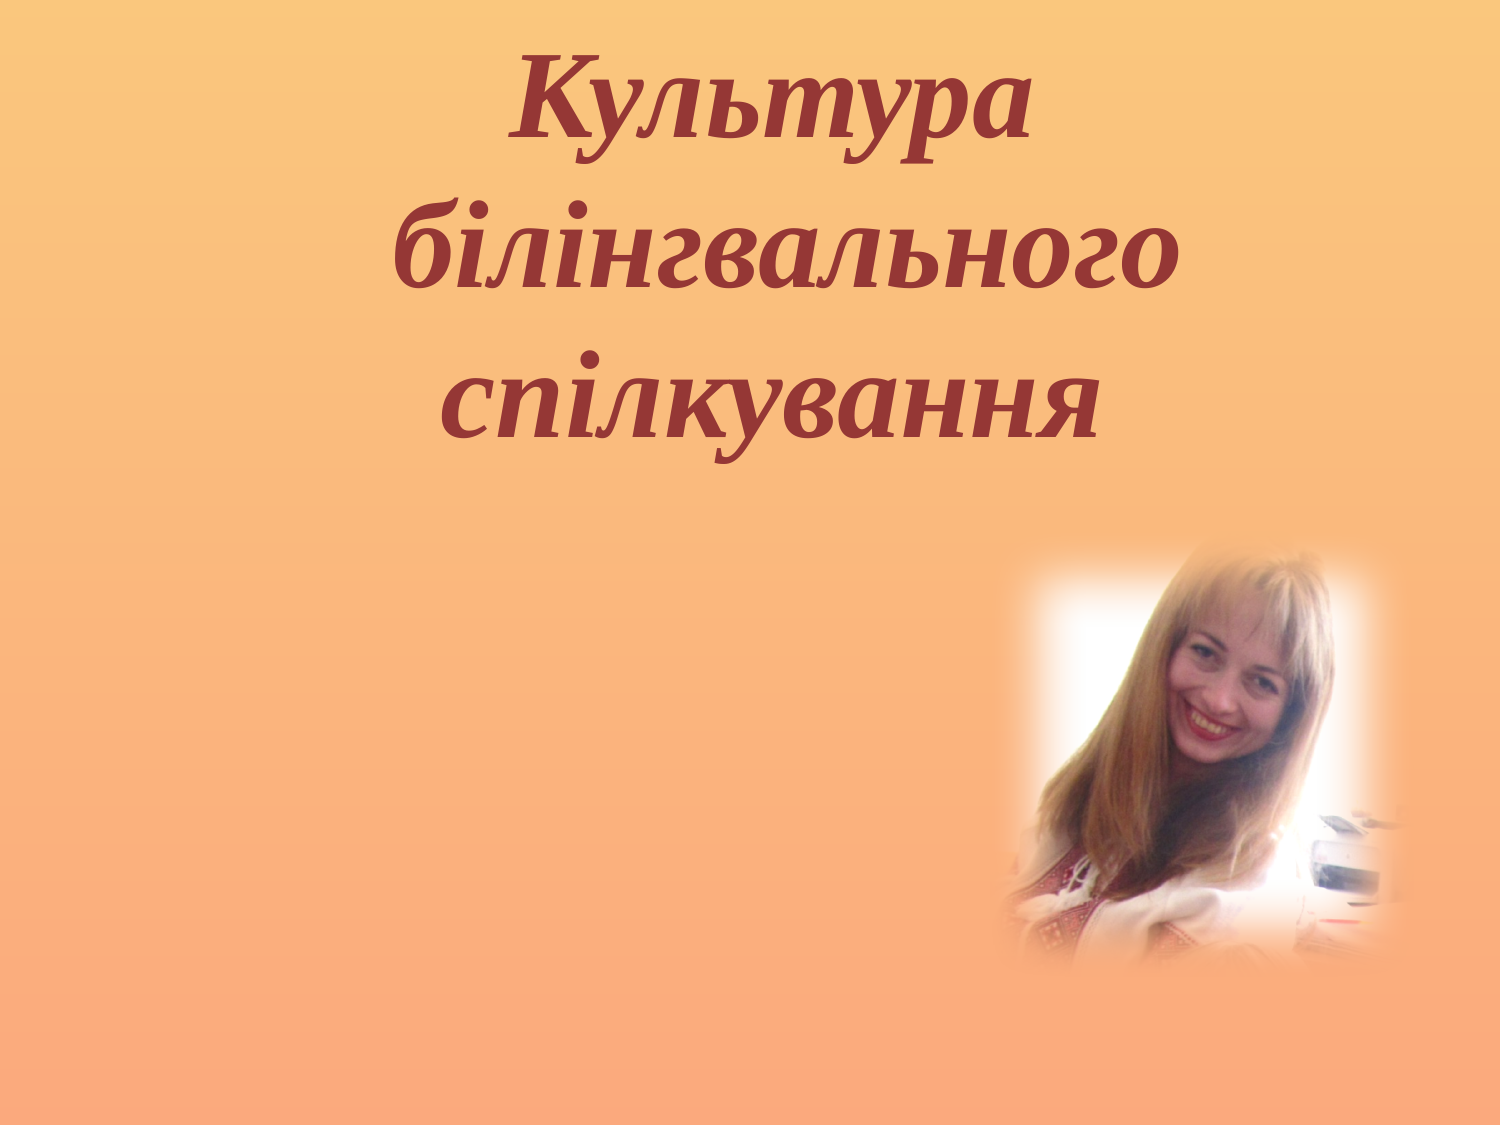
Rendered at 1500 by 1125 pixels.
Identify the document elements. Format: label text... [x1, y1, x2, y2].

text_box Культура білінгвального спілкування [44, 4, 1500, 470]
picture [985, 526, 1416, 980]
